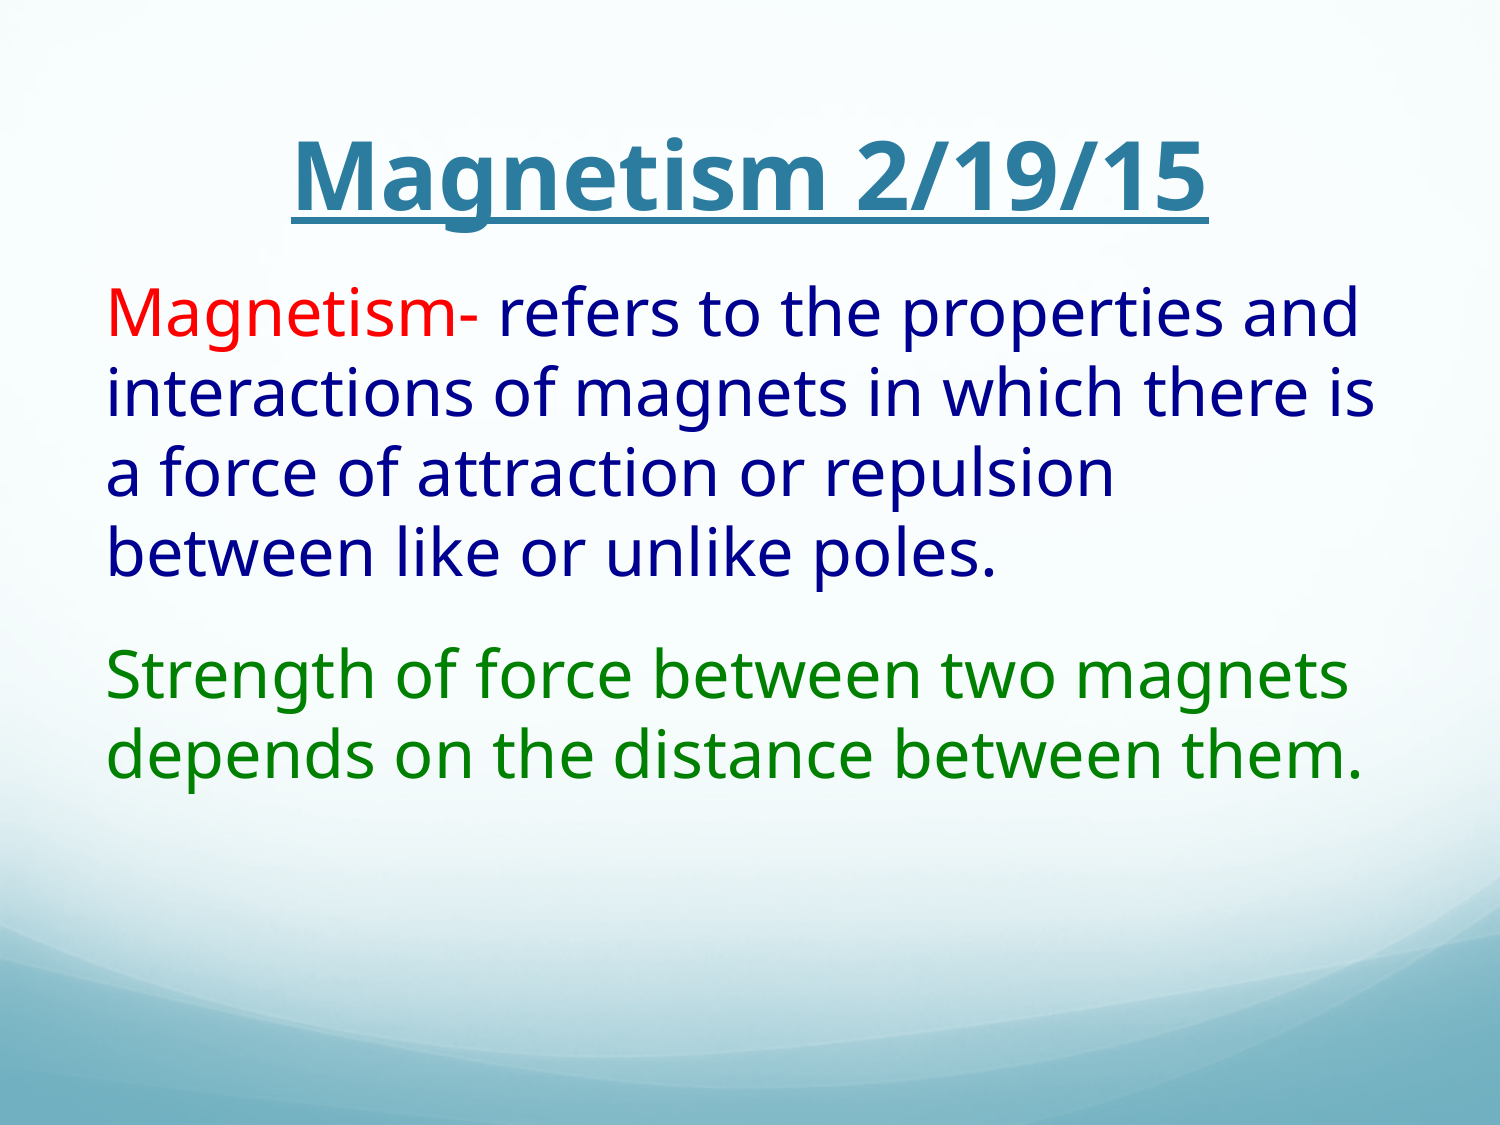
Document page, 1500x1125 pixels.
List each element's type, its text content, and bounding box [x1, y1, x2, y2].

list Magnetism- refers to the properties and interactions of magnets in which there is a force of attraction or repulsion between like or unlike poles. Strength of force between two magnets depends on the distance between them. [90, 262, 1410, 975]
title Magnetism 2/19/15 [90, 17, 1410, 237]
